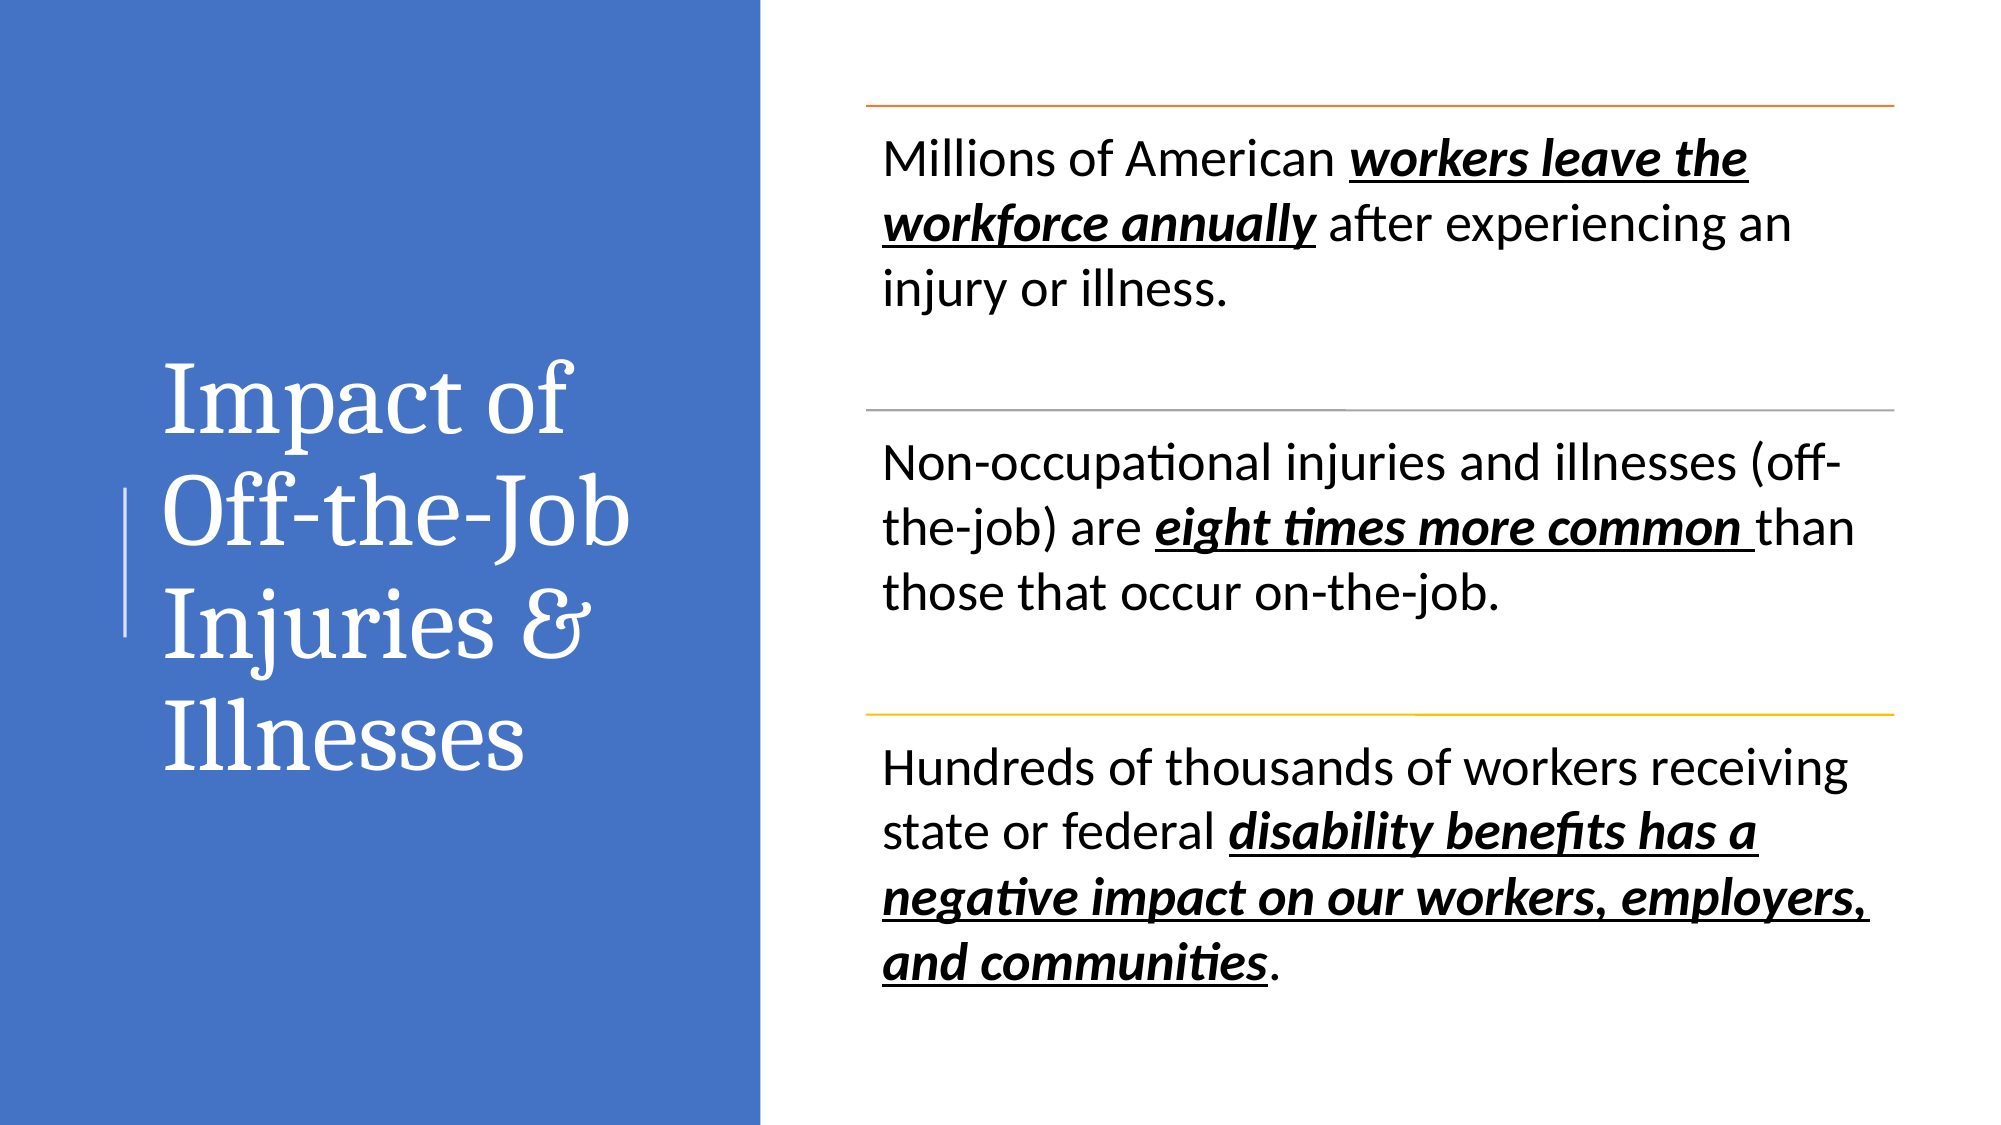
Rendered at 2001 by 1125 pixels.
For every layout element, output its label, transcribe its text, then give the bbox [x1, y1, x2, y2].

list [866, 105, 1895, 1020]
text_box [0, 0, 761, 1125]
title Impact of Off-the-Job Injuries & Illnesses [147, 116, 708, 1020]
